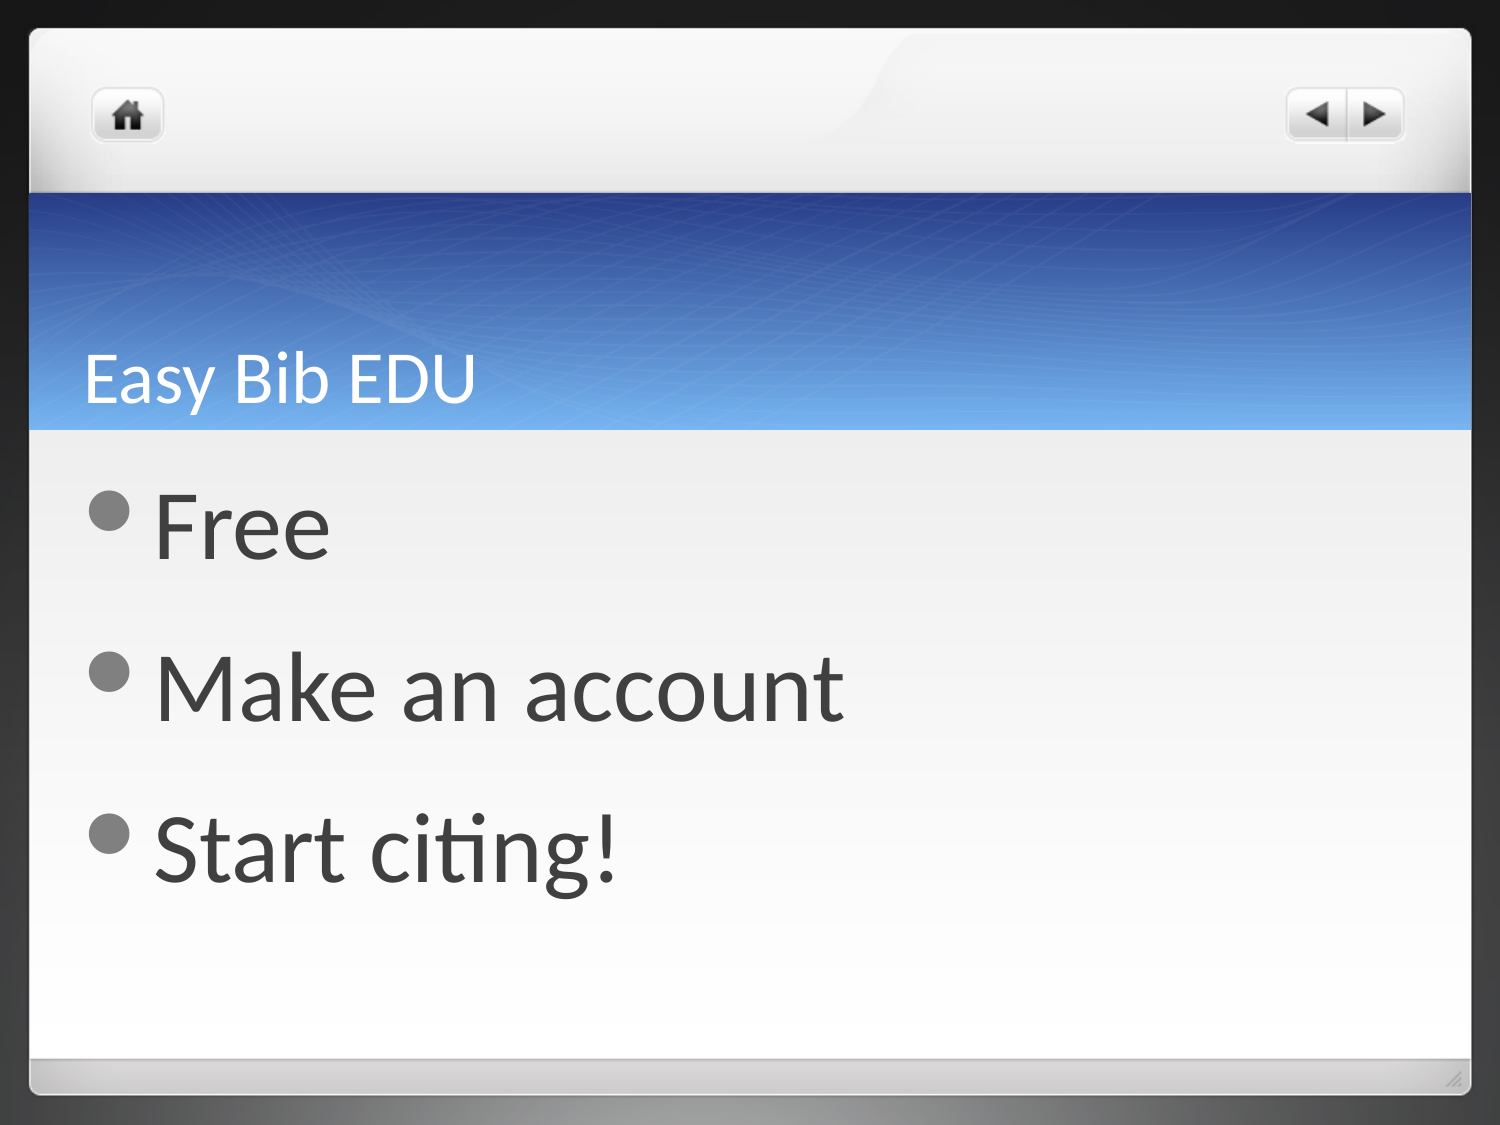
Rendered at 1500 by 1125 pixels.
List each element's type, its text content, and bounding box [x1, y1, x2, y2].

picture [0, 0, 1500, 1125]
list Free Make an account Start citing! [68, 452, 1432, 1025]
title Easy Bib EDU [68, 238, 1432, 427]
